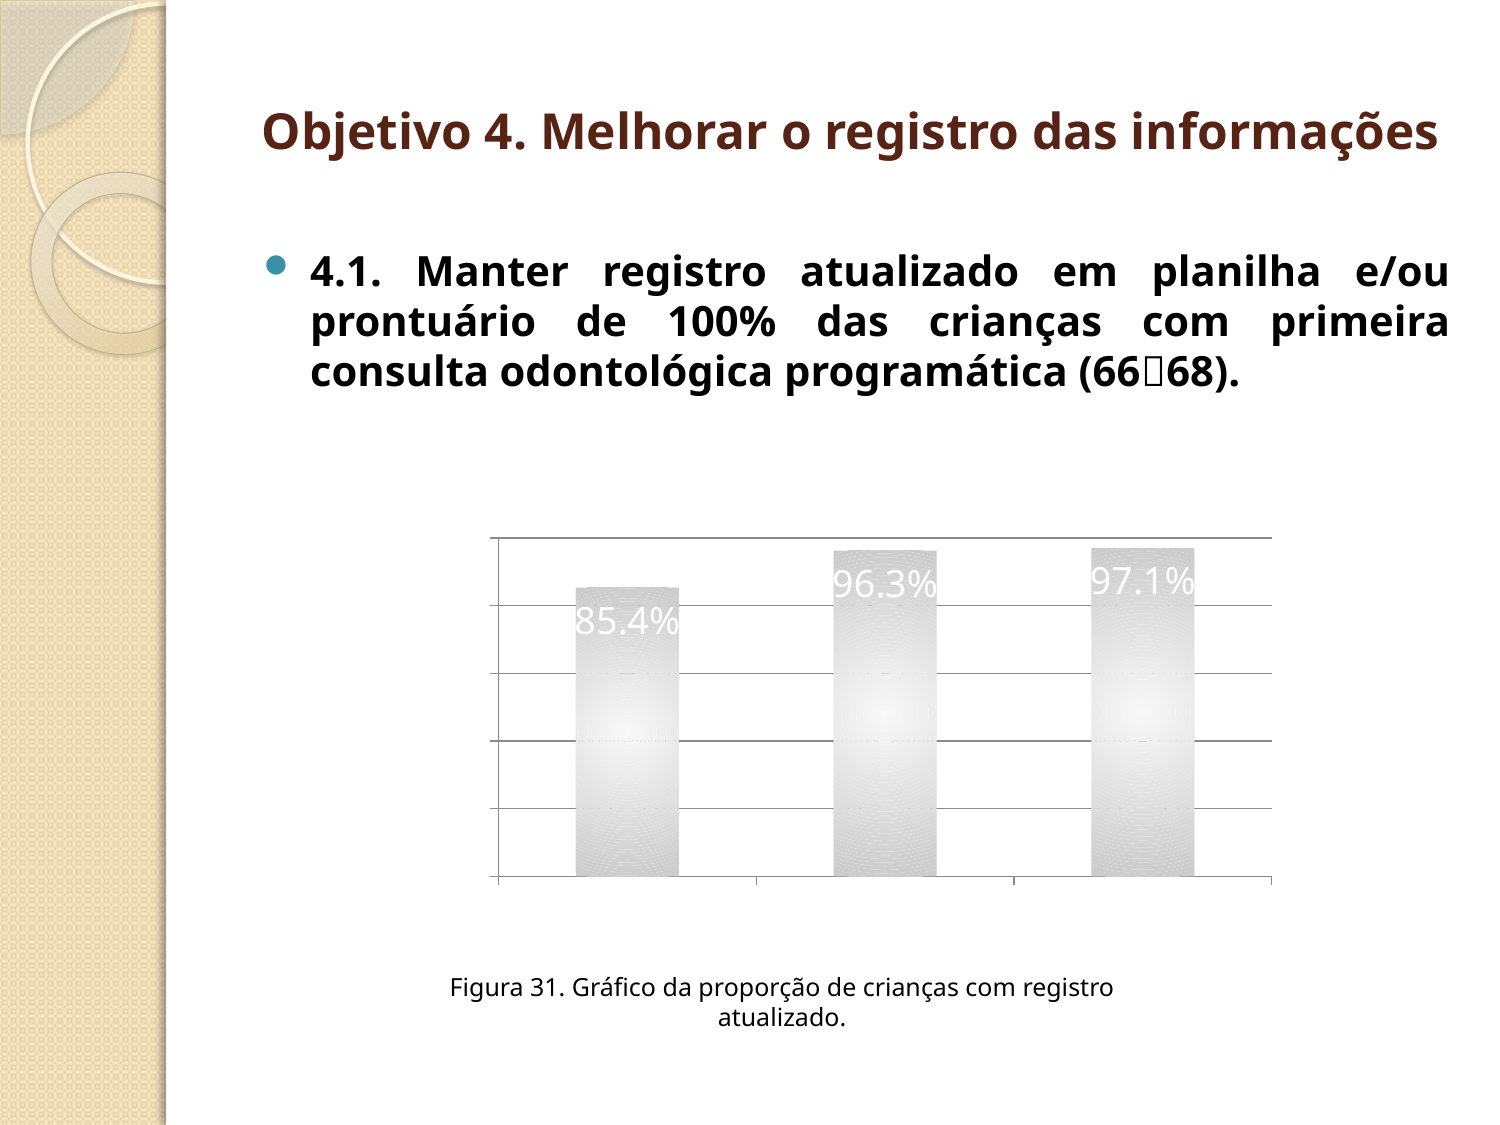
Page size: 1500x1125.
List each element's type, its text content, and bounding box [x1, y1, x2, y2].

chart [336, 503, 1292, 952]
list 4.1. Manter registro atualizado em planilha e/ou prontuário de 100% das crianças com primeira consulta odontológica programática (6668). [235, 237, 1466, 1025]
title Objetivo 4. Melhorar o registro das informações [235, 79, 1466, 237]
text_box Figura 31. Gráfico da proporção de crianças com registro atualizado. [407, 964, 1158, 1039]
